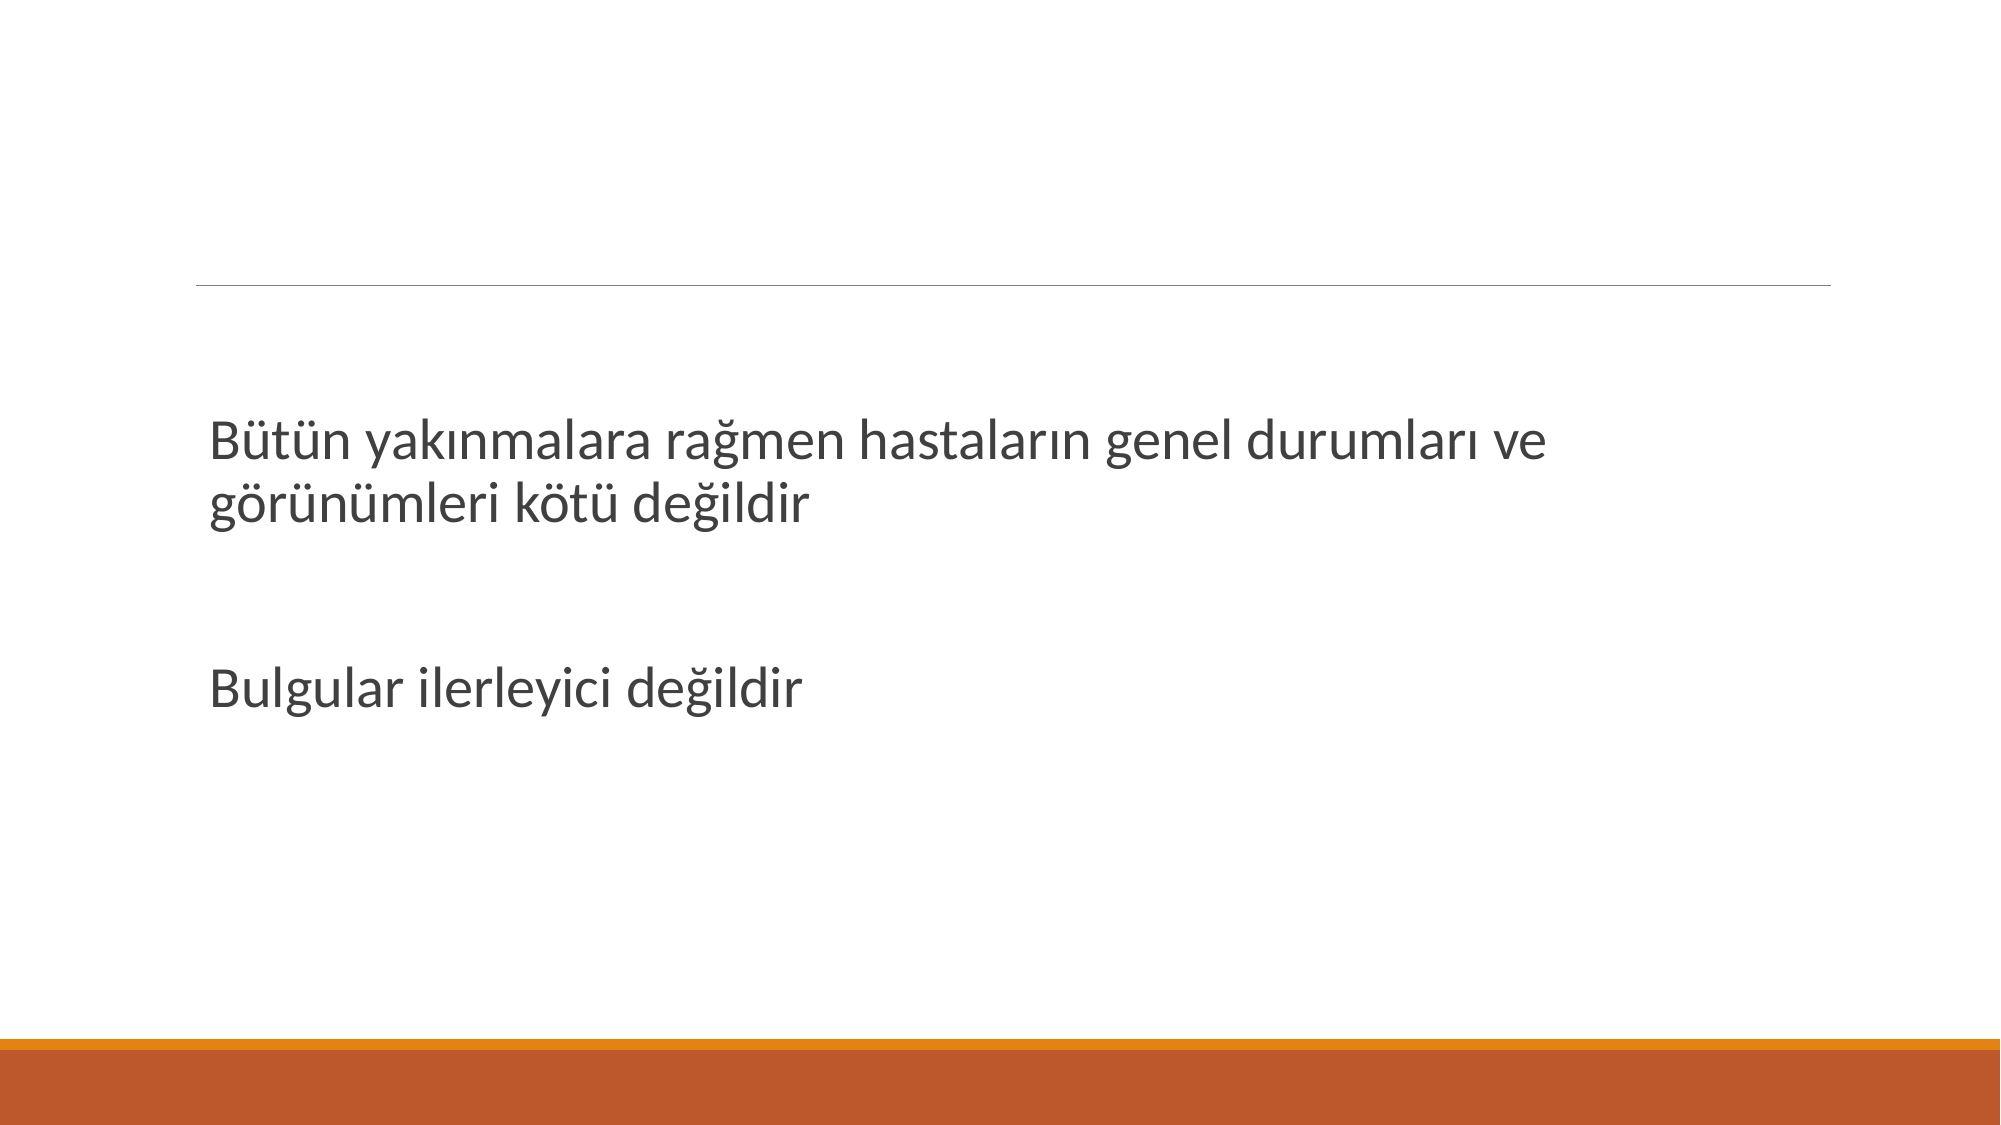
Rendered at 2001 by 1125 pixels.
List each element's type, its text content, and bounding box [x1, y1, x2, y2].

list Bütün yakınmalara rağmen hastaların genel durumları ve görünümleri kötü değildir Bulgular ilerleyici değildir [179, 302, 1831, 963]
